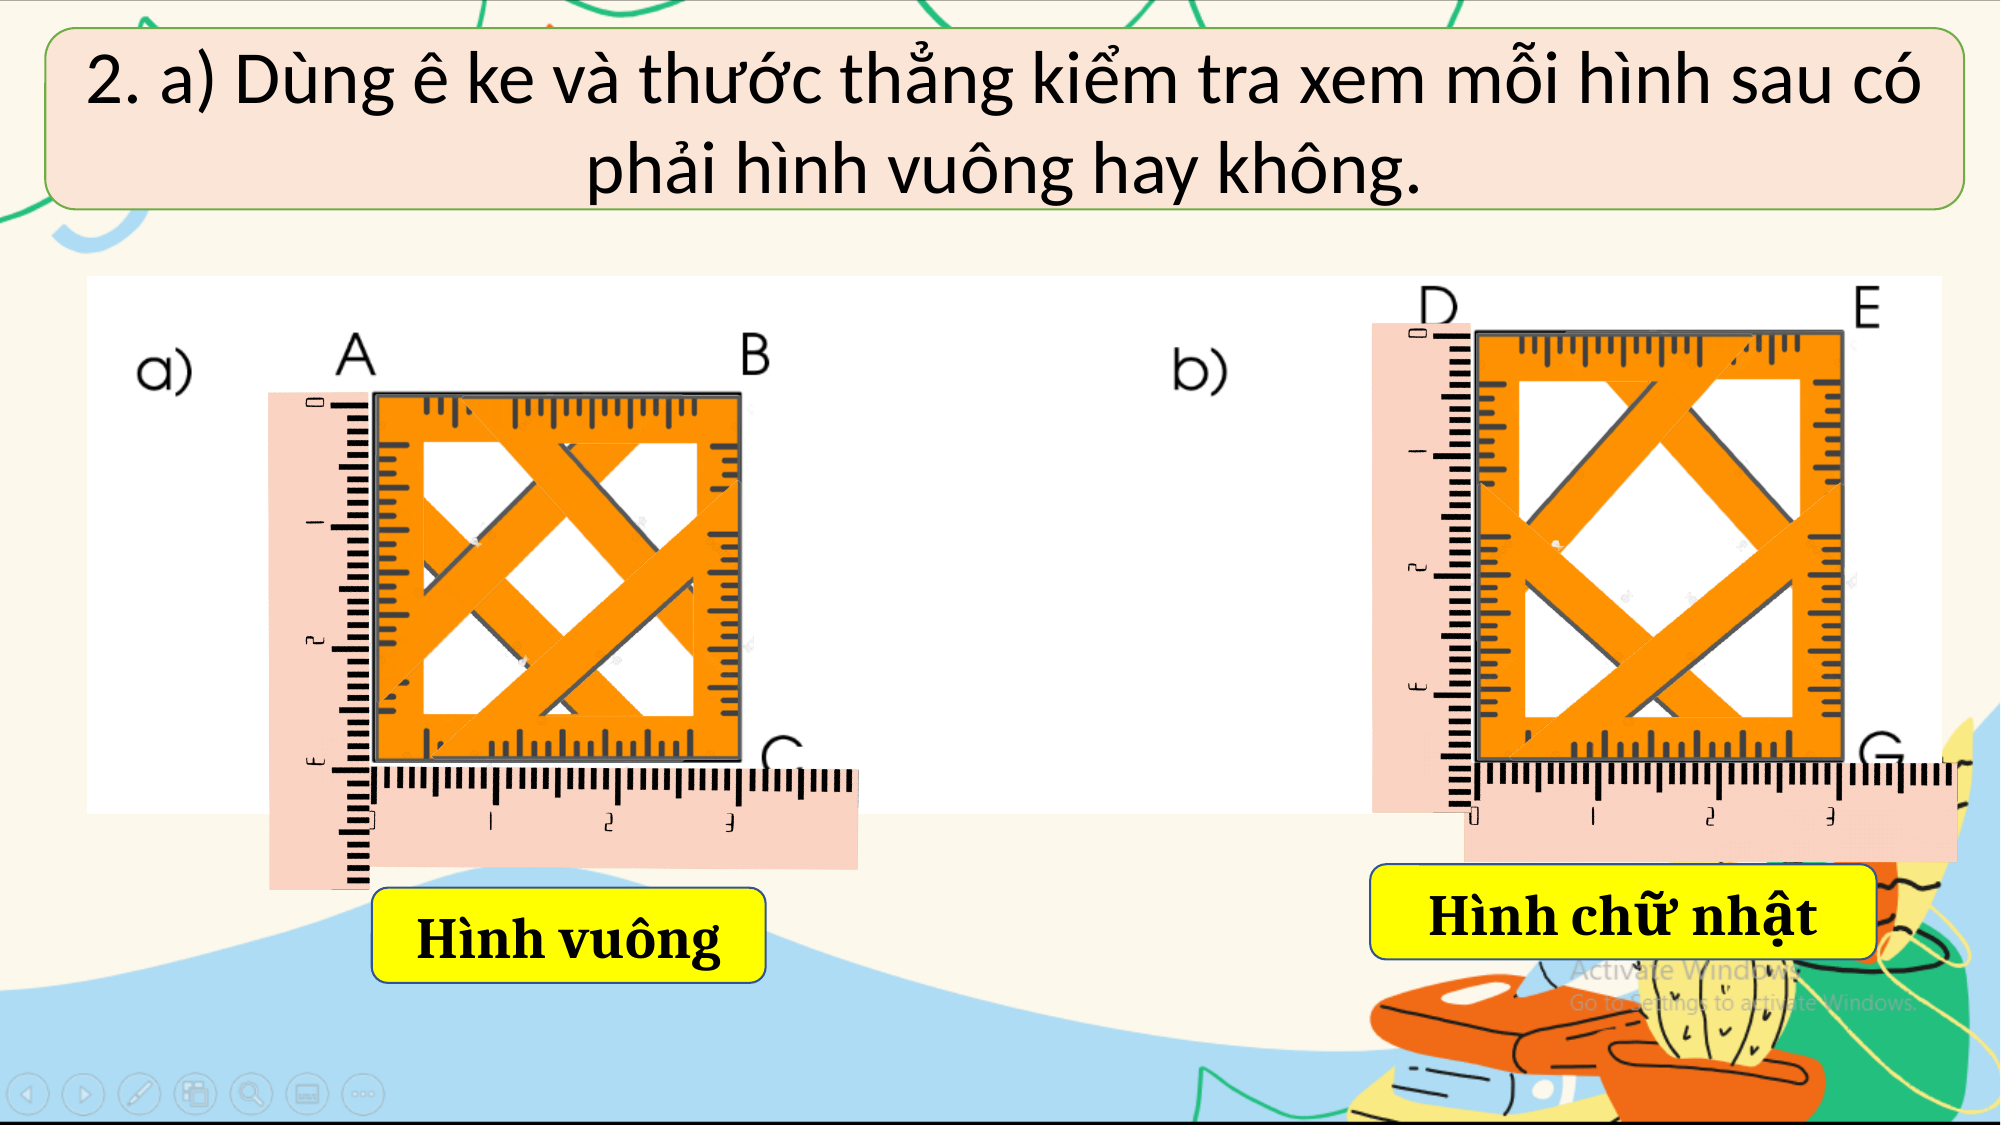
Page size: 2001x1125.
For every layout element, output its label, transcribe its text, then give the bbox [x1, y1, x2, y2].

text_box 2. a) Dùng ê ke và thước thẳng kiểm tra xem mỗi hình sau có phải hình vuông hay không. [44, 27, 1966, 211]
picture [0, 0, 2001, 1125]
text_box Hình chữ nhật [1369, 863, 1441, 961]
